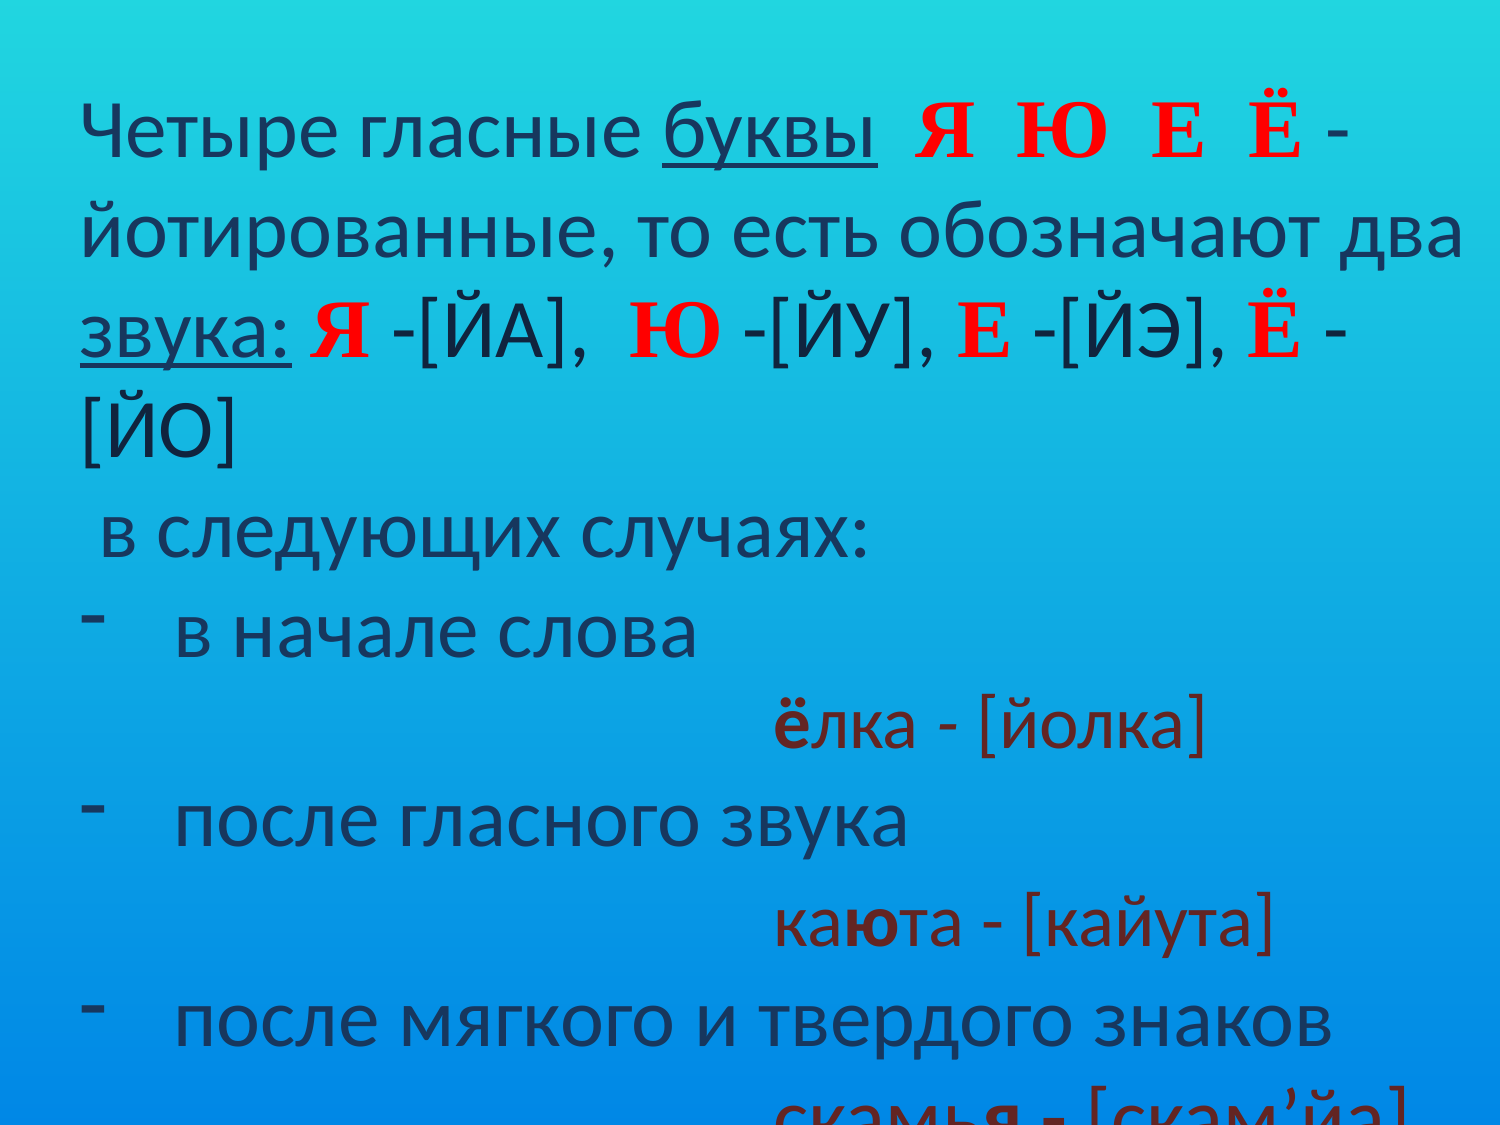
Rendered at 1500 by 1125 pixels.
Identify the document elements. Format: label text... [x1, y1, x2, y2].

text_box Четыре гласные буквы Я Ю Е Ё -йотированные, то есть обозначают два звука: Я -[йа], Ю -[йу], Е -[йэ], Ё -[йо] в следующих случаях: в начале слова ёлка - [йолка] после гласного звука каюта - [кайута] после мягкого и твердого знаков скамья - [скам’йа] [64, 66, 1500, 1125]
